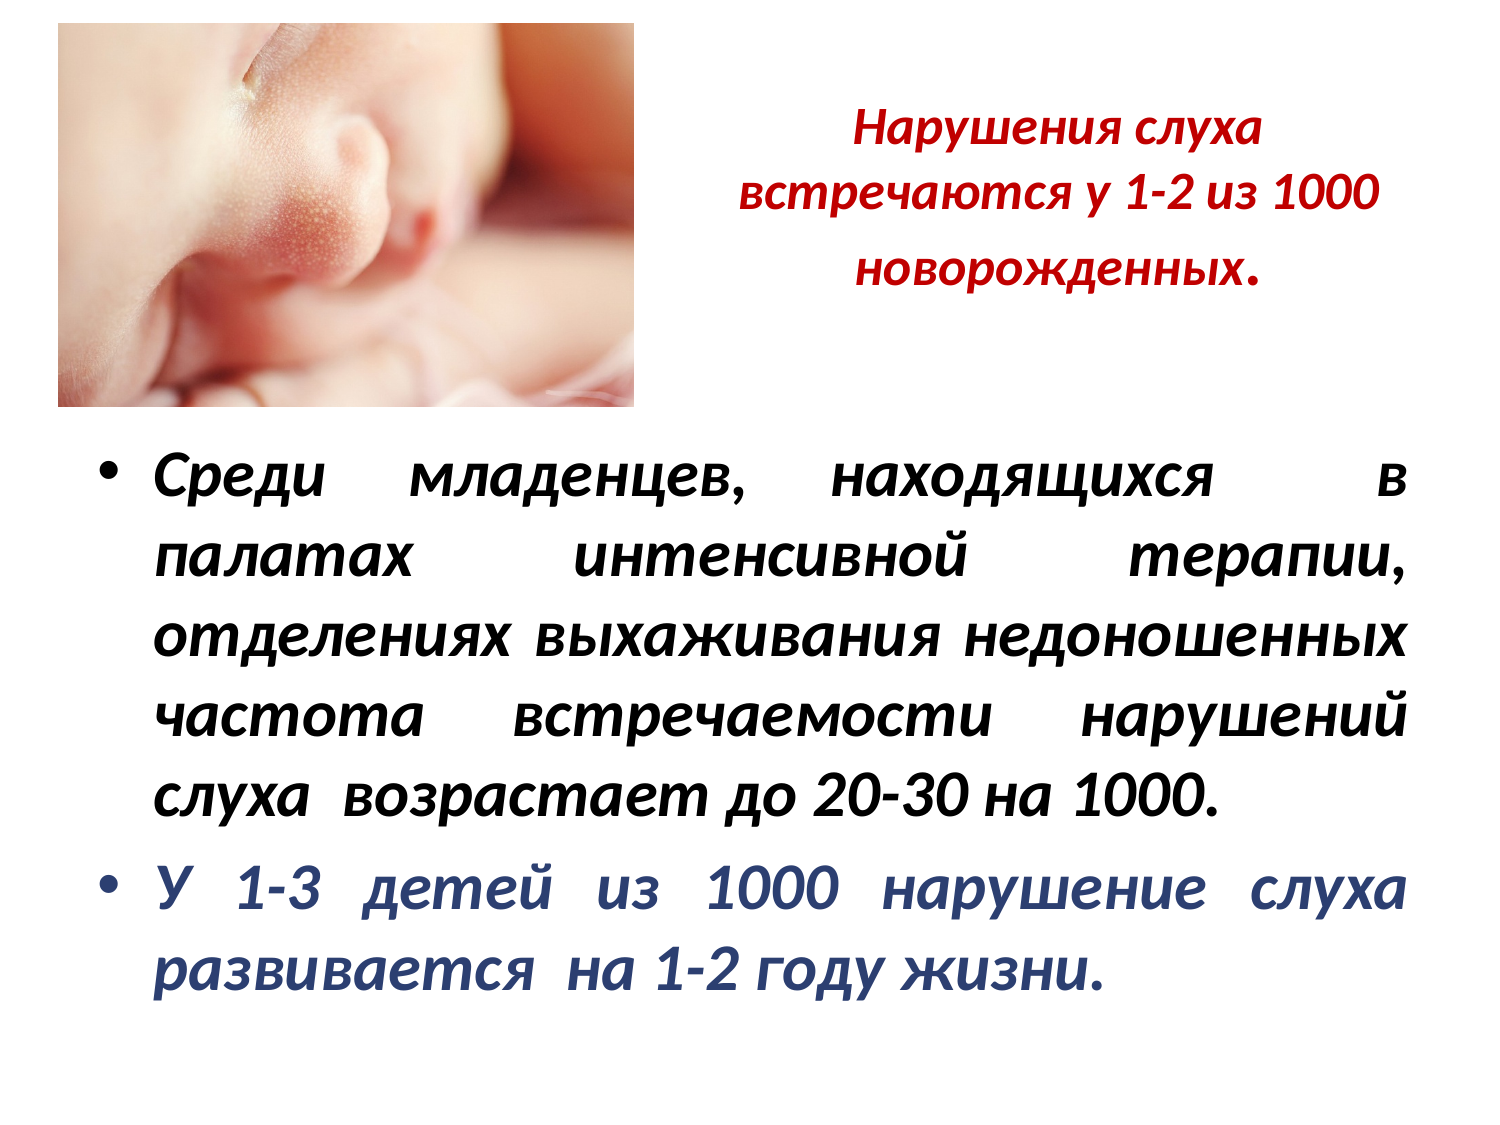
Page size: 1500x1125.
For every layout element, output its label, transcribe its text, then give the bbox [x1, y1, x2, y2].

list Среди младенцев, находящихся в палатах интенсивной терапии, отделениях выхаживания недоношенных частота встречаемости нарушений слуха возрастает до 20-30 на 1000. У 1-3 детей из 1000 нарушение слуха развивается на 1-2 году жизни. [82, 421, 1425, 1055]
title Нарушения слуха встречаются у 1-2 из 1000 новорожденных. [691, 82, 1425, 387]
picture [58, 23, 634, 407]
